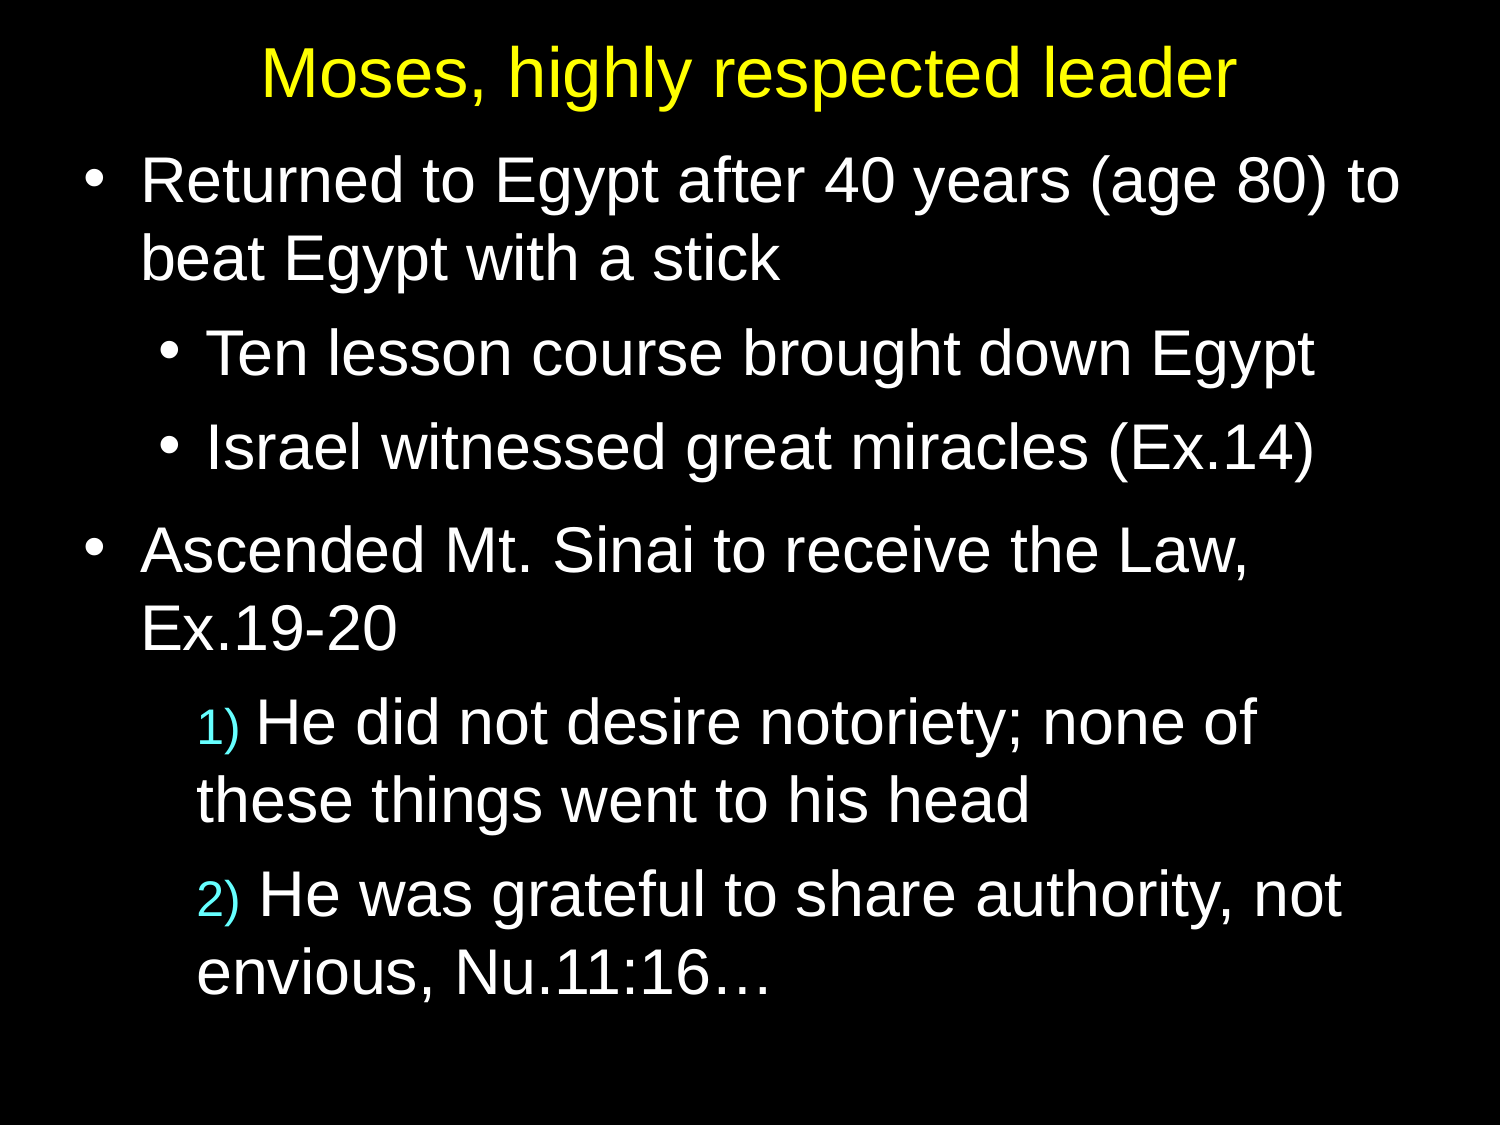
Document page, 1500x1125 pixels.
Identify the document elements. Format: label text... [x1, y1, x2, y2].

list Returned to Egypt after 40 years (age 80) to beat Egypt with a stick Ten lesson course brought down Egypt Israel witnessed great miracles (Ex.14) Ascended Mt. Sinai to receive the Law, Ex.19-20 1) He did not desire notoriety; none of these things went to his head 2) He was grateful to share authority, not envious, Nu.11:16… [68, 130, 1432, 1056]
title Moses, highly respected leader [75, 12, 1425, 125]
